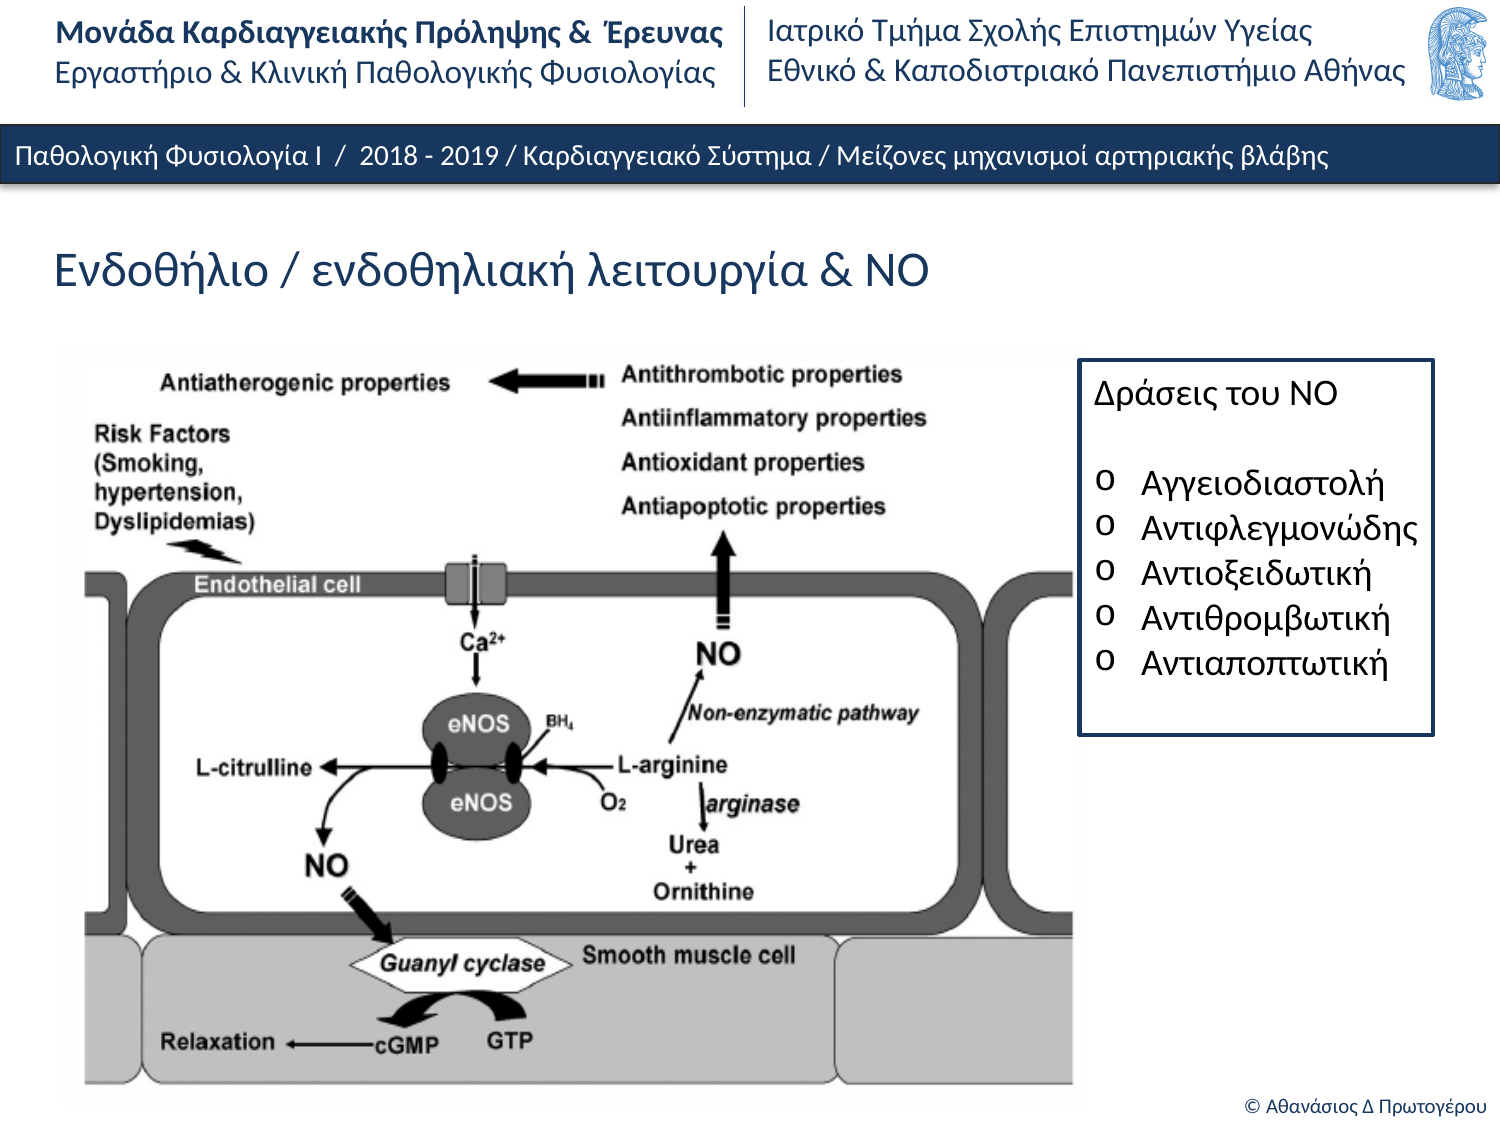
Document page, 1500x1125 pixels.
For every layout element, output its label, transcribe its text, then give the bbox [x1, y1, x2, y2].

picture [1428, 7, 1487, 101]
text_box Ιατρικό Τμήμα Σχολής Επιστημών Υγείας Εθνικό & Καποδιστριακό Πανεπιστήμιο Αθήνας [752, 0, 1422, 96]
text_box Ενδοθήλιο / ενδοθηλιακή λειτουργία & ΝΟ [38, 229, 1487, 304]
text_box © Αθανάσιος Δ Πρωτογέρου [1229, 1085, 1500, 1125]
text_box Μονάδα Καρδιαγγειακής Πρόληψης & Έρευνας Εργαστήριο & Κλινική Παθολογικής Φυσιολογίας [38, 3, 739, 98]
picture [60, 343, 1088, 1106]
text_box Δράσεις του ΝΟ Αγγειοδιαστολή Αντιφλεγμονώδης Αντιοξειδωτική Αντιθρομβωτική Αντιαποπτωτική [1091, 360, 1434, 736]
text_box Παθολογική Φυσιολογία Ι / 2018 - 2019 / Καρδιαγγειακό Σύστημα / Μείζονες μηχανισμοί αρτηριακής βλάβης [0, 124, 1500, 184]
